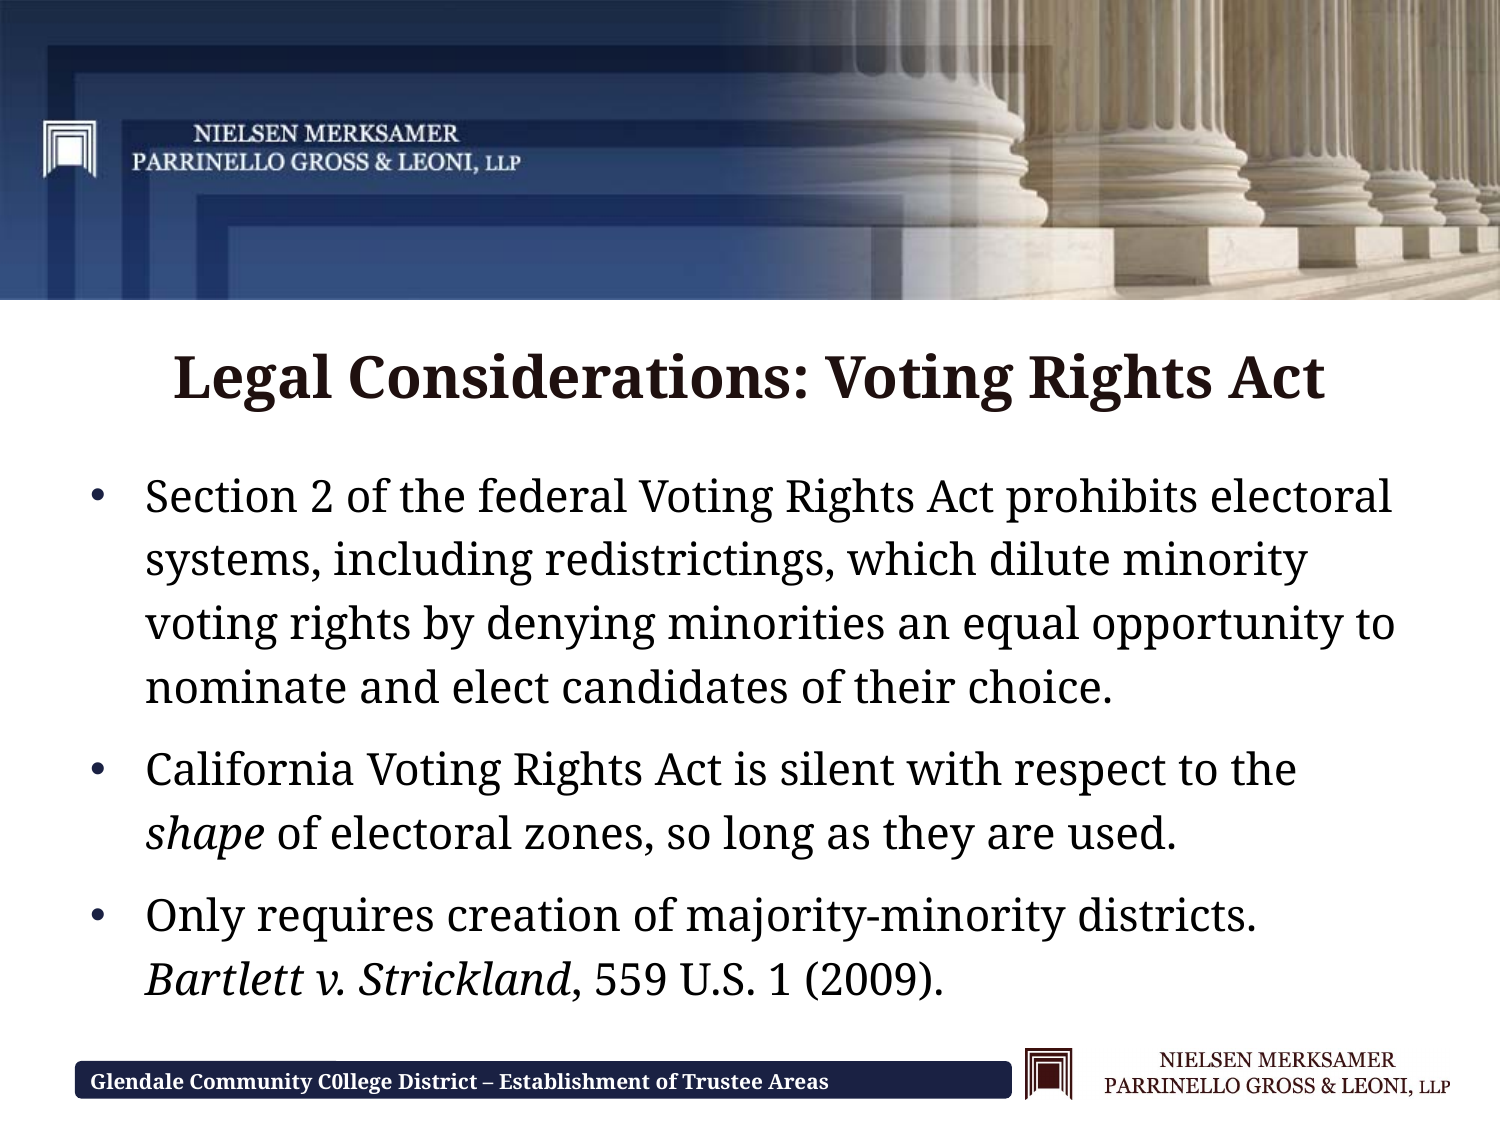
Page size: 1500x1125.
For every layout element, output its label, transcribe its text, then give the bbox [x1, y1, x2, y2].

picture [0, 0, 1500, 300]
title Legal Considerations: Voting Rights Act [75, 324, 1425, 425]
list Section 2 of the federal Voting Rights Act prohibits electoral systems, including redistrictings, which dilute minority voting rights by denying minorities an equal opportunity to nominate and elect candidates of their choice. California Voting Rights Act is silent with respect to the shape of electoral zones, so long as they are used. Only requires creation of majority-minority districts. Bartlett v. Strickland, 559 U.S. 1 (2009). [75, 450, 1425, 1025]
footer Glendale Community C0llege District – Establishment of Trustee Areas [74, 1061, 1013, 1098]
picture [1025, 1048, 1450, 1100]
